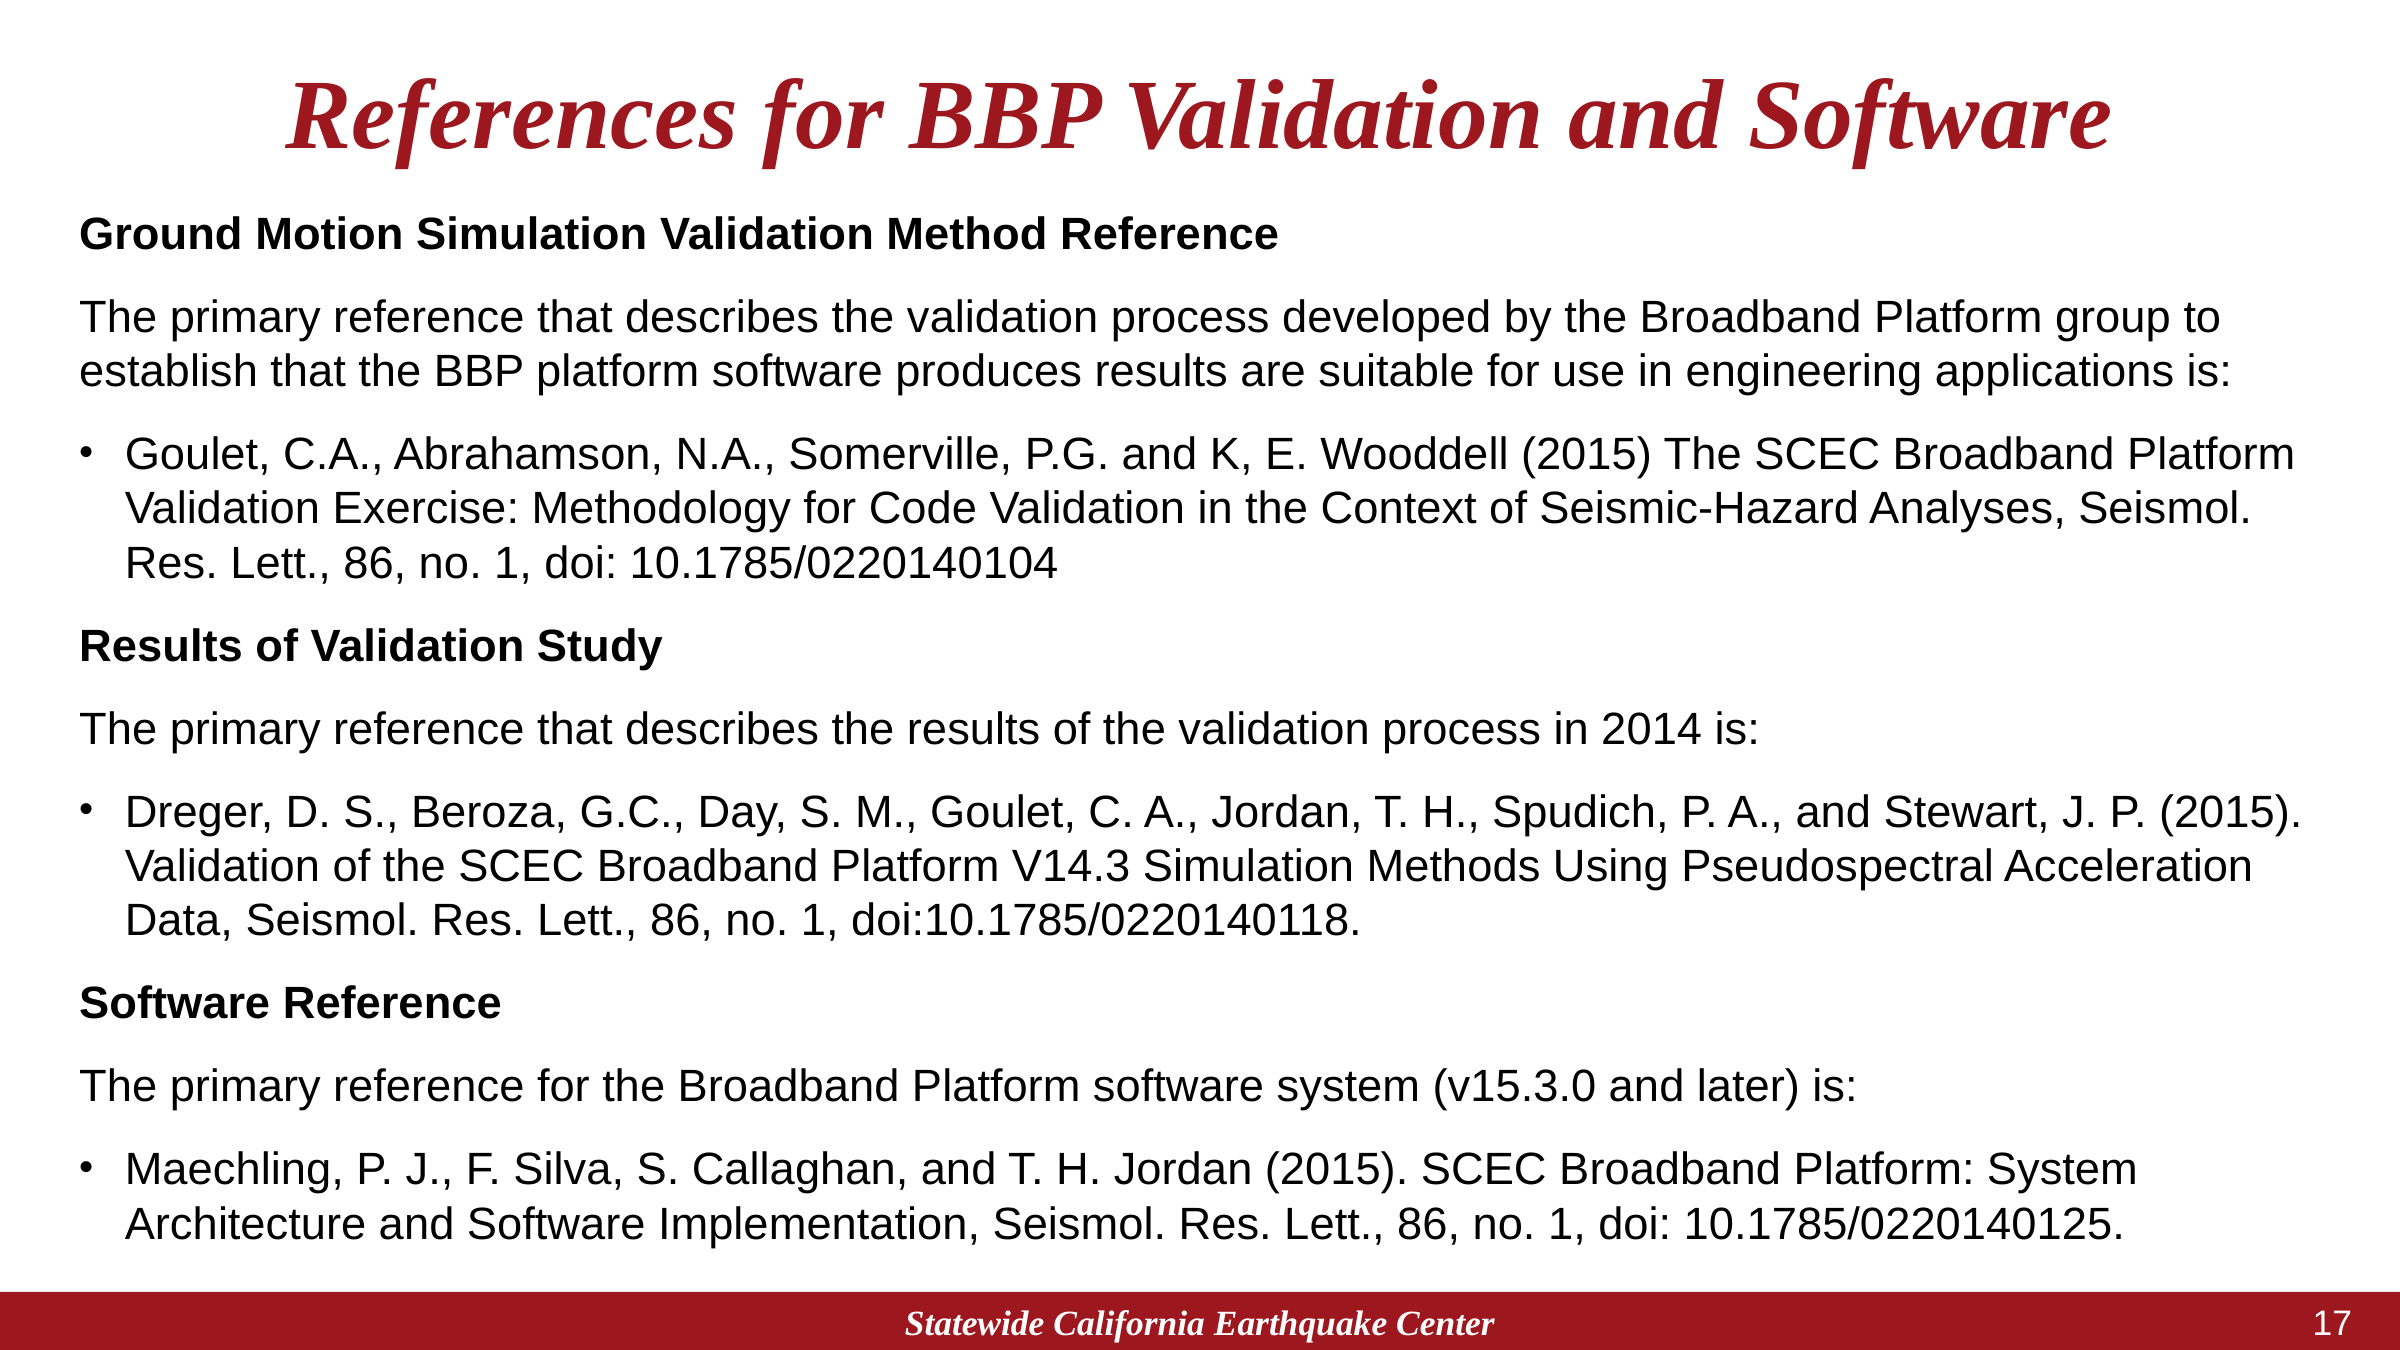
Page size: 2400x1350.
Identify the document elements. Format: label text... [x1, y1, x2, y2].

title References for BBP Validation and Software [59, 54, 2341, 180]
list Ground Motion Simulation Validation Method Reference The primary reference that describes the validation process developed by the Broadband Platform group to establish that the BBP platform software produces results are suitable for use in engineering applications is: Goulet, C.A., Abrahamson, N.A., Somerville, P.G. and K, E. Wooddell (2015) The SCEC Broadband Platform Validation Exercise: Methodology for Code Validation in the Context of Seismic-Hazard Analyses, Seismol. Res. Lett., 86, no. 1, doi: 10.1785/0220140104 Results of Validation Study The primary reference that describes the results of the validation process in 2014 is: Dreger, D. S., Beroza, G.C., Day, S. M., Goulet, C. A., Jordan, T. H., Spudich, P. A., and Stewart, J. P. (2015). Validation of the SCEC Broadband Platform V14.3 Simulation Methods Using Pseudospectral Acceleration Data, Seismol. Res. Lett., 86, no. 1, doi:10.1785/0220140118. Software Reference The primary reference for the Broadband Platform software system (v15.3.0 and later) is: Maechling, P. J., F. Silva, S. Callaghan, and T. H. Jordan (2015). SCEC Broadband Platform: System Architecture and Software Implementation, Seismol. Res. Lett., 86, no. 1, doi: 10.1785/0220140125. [59, 195, 2341, 1260]
slide_number 16 [2145, 1303, 2371, 1339]
footer Statewide California Earthquake Center [794, 1285, 1606, 1350]
